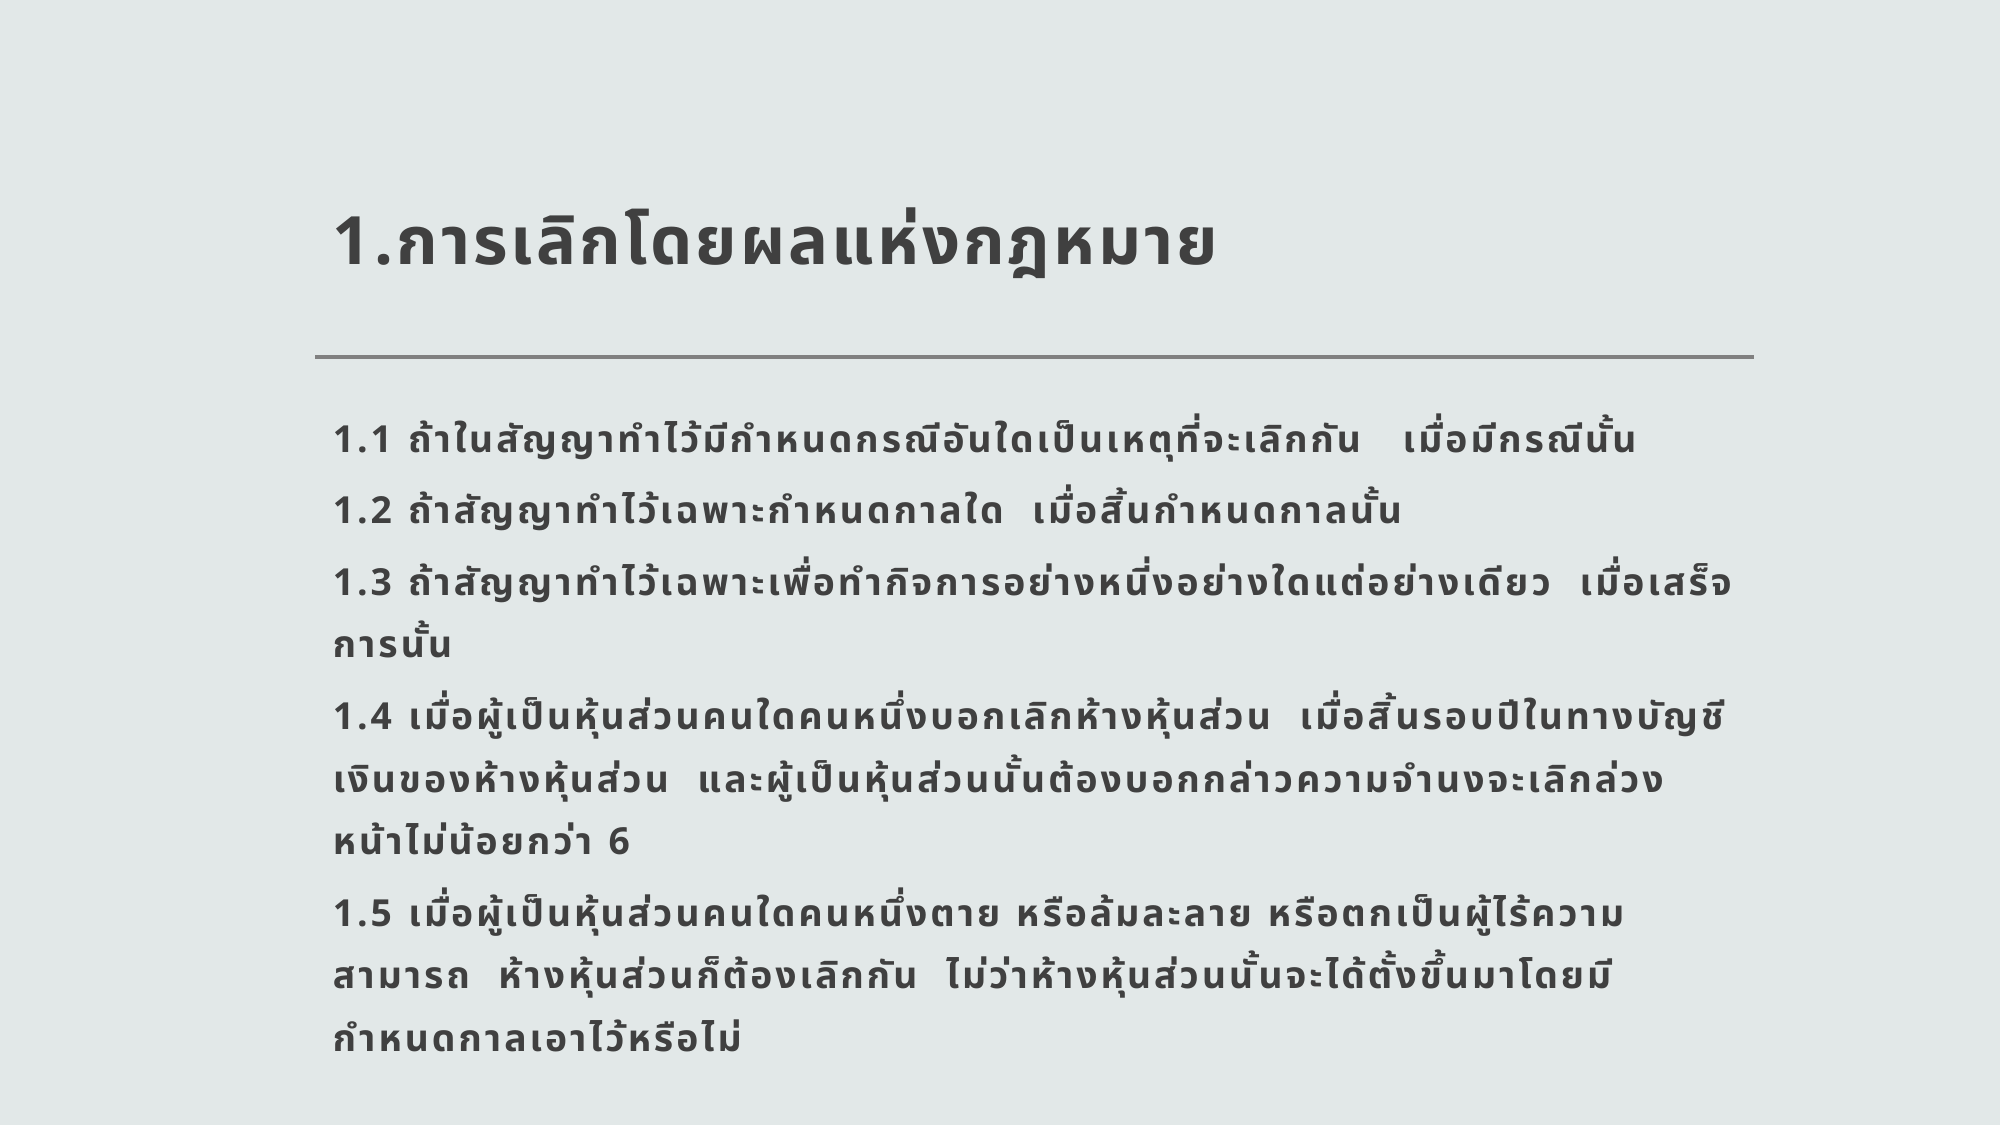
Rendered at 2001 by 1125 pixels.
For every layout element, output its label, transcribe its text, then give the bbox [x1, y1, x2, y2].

title 1.การเลิกโดยผลแห่งกฎหมาย [315, 72, 1754, 294]
list 1.1 ถ้าในสัญญาทำไว้มีกำหนดกรณีอันใดเป็นเหตุที่จะเลิกกัน เมื่อมีกรณีนั้น 1.2 ถ้าสัญญาทำไว้เฉพาะกำหนดกาลใด เมื่อสิ้นกำหนดกาลนั้น 1.3 ถ้าสัญญาทำไว้เฉพาะเพื่อทำกิจการอย่างหนี่งอย่างใดแต่อย่างเดียว เมื่อเสร็จการนั้น 1.4 เมื่อผู้เป็นหุ้นส่วนคนใดคนหนึ่งบอกเลิกห้างหุ้นส่วน เมื่อสิ้นรอบปีในทางบัญชีเงินของห้างหุ้นส่วน และผู้เป็นหุ้นส่วนนั้นต้องบอกกล่าวความจำนงจะเลิกล่วงหน้าไม่น้อยกว่า 6 1.5 เมื่อผู้เป็นหุ้นส่วนคนใดคนหนึ่งตาย หรือล้มละลาย หรือตกเป็นผู้ไร้ความสามารถ ห้างหุ้นส่วนก็ต้องเลิกกัน ไม่ว่าห้างหุ้นส่วนนั้นจะได้ตั้งขึ้นมาโดยมีกำหนดกาลเอาไว้หรือไม่ [315, 379, 1754, 1076]
